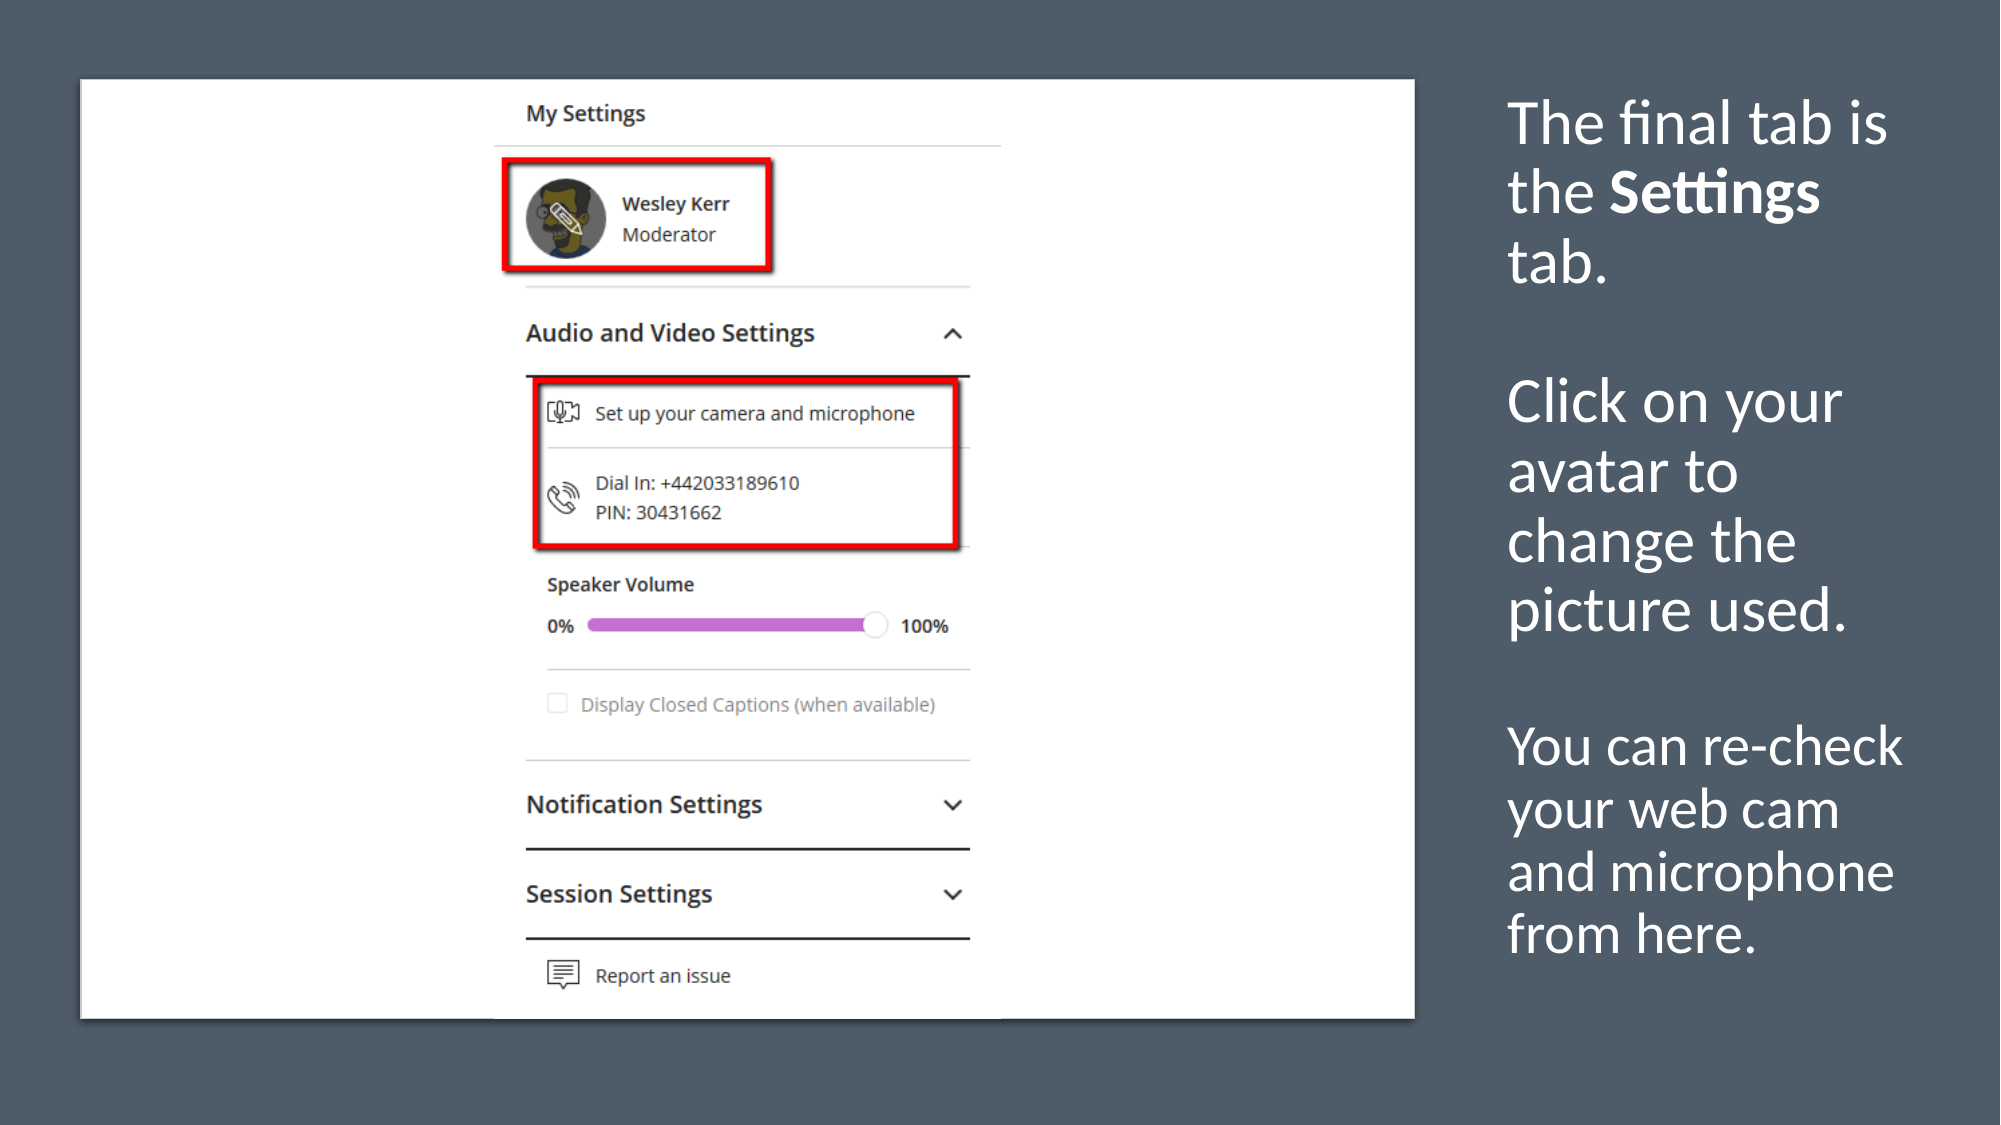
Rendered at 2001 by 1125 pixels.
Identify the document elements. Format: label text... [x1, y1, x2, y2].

title The final tab is the Settings tab. Click on your avatar to change the picture used. You can re-check your web cam and microphone from here. [1492, 79, 1922, 976]
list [494, 80, 1001, 1019]
text_box [0, 0, 2000, 1125]
text_box [80, 78, 1415, 1019]
